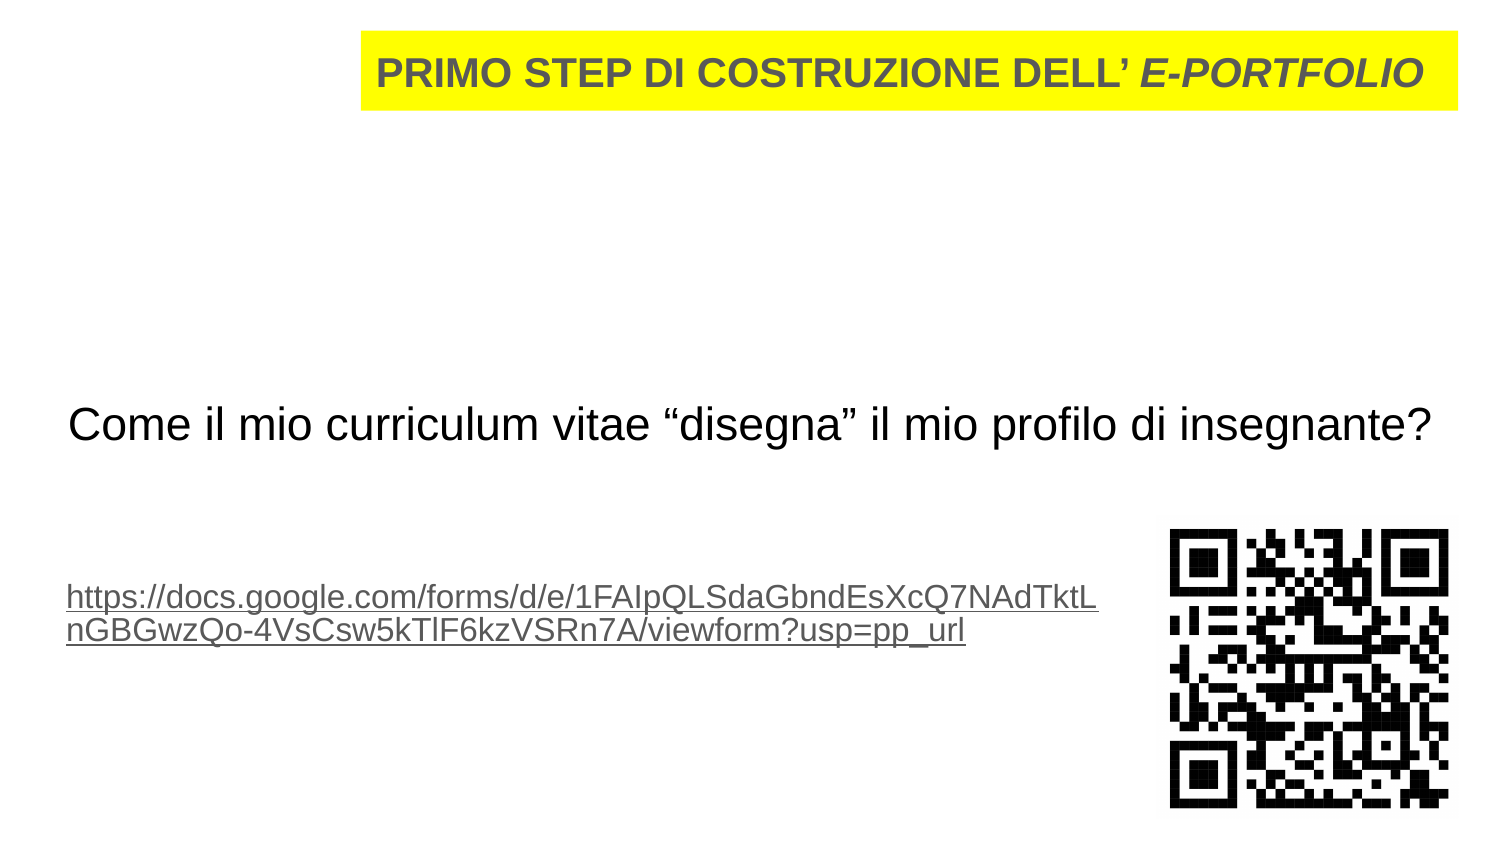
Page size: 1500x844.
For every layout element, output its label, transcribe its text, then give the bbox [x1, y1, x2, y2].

text_box PRIMO STEP DI COSTRUZIONE DELL’ E-PORTFOLIO [360, 30, 1459, 111]
text_box https://docs.google.com/forms/d/e/1FAIpQLSdaGbndEsXcQ7NAdTktLnGBGwzQo-4VsCsw5kTlF6kzVSRn7A/viewform?usp=pp_url [51, 560, 1132, 675]
picture [1155, 515, 1460, 819]
title Come il mio curriculum vitae “disegna” il mio profilo di insegnante? [51, 352, 1449, 491]
